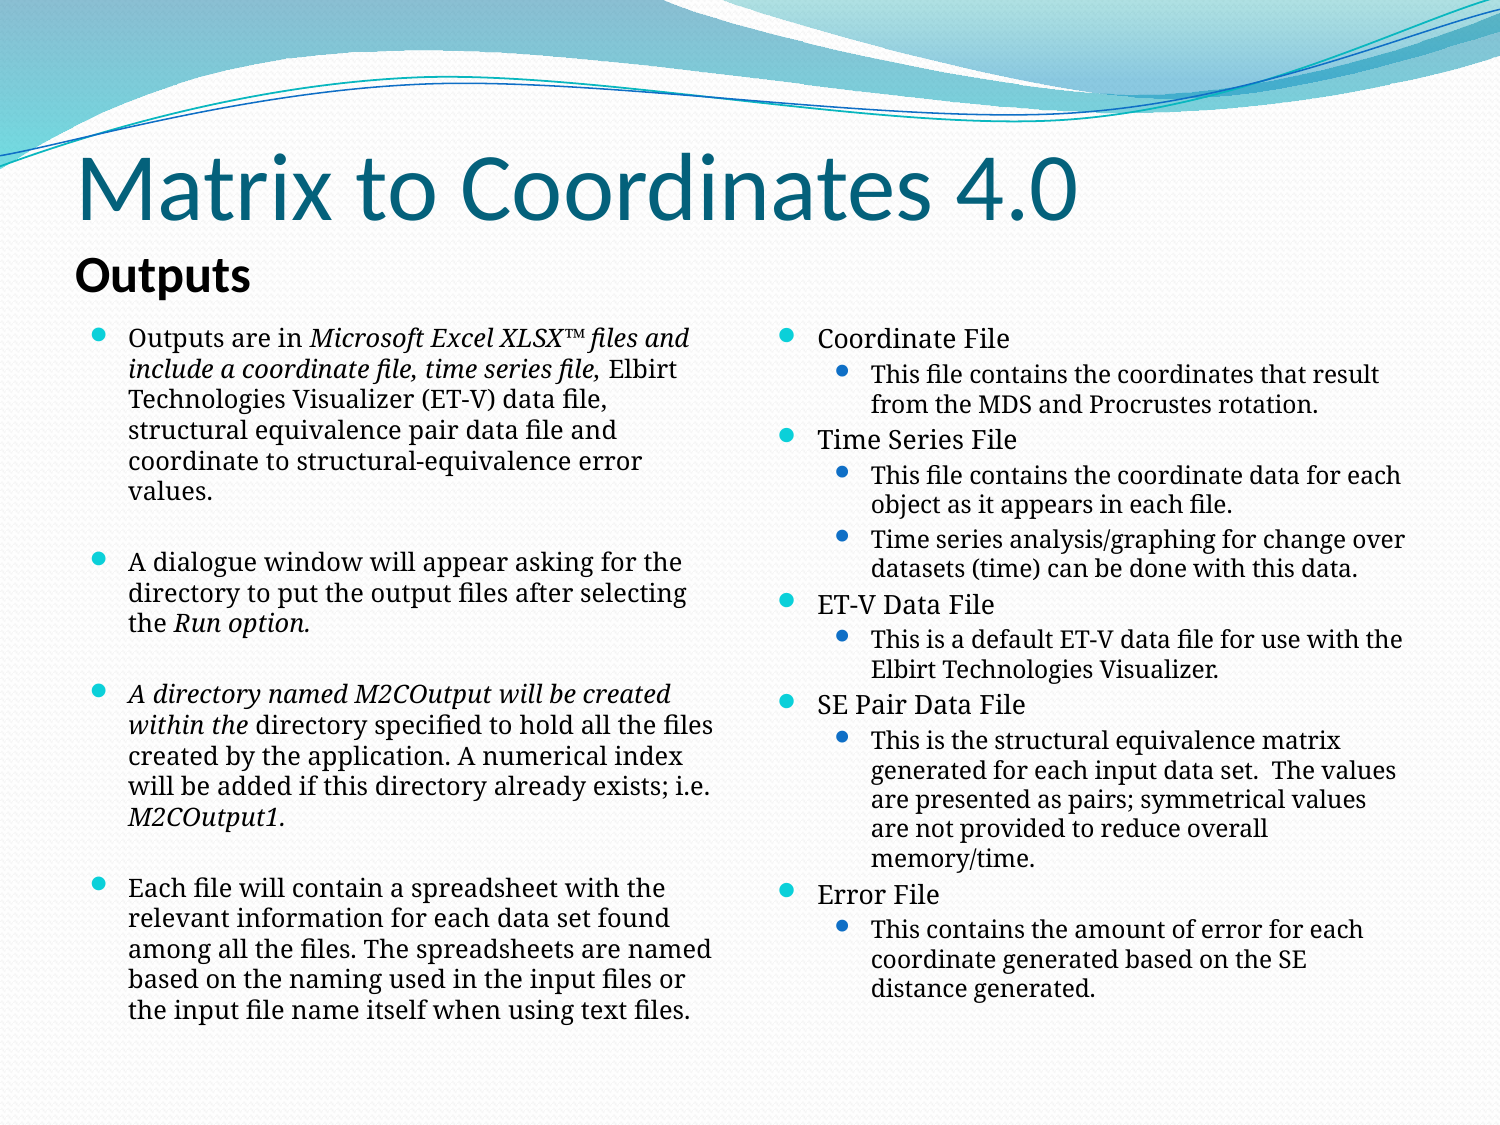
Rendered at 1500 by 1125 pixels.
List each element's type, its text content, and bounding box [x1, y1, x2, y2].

list Outputs are in Microsoft Excel XLSX™ files and include a coordinate file, time series file, Elbirt Technologies Visualizer (ET-V) data file, structural equivalence pair data file and coordinate to structural-equivalence error values. A dialogue window will appear asking for the directory to put the output files after selecting the Run option. A directory named M2COutput will be created within the directory specified to hold all the files created by the application. A numerical index will be added if this directory already exists; i.e. M2COutput1. Each file will contain a spreadsheet with the relevant information for each data set found among all the files. The spreadsheets are named based on the naming used in the input files or the input file name itself when using text files. [75, 314, 738, 1043]
title Matrix to Coordinates 4.0 Outputs [75, 115, 1425, 303]
list Coordinate File This file contains the coordinates that result from the MDS and Procrustes rotation. Time Series File This file contains the coordinate data for each object as it appears in each file. Time series analysis/graphing for change over datasets (time) can be done with this data. ET-V Data File This is a default ET-V data file for use with the Elbirt Technologies Visualizer. SE Pair Data File This is the structural equivalence matrix generated for each input data set. The values are presented as pairs; symmetrical values are not provided to reduce overall memory/time. Error File This contains the amount of error for each coordinate generated based on the SE distance generated. [762, 314, 1425, 1043]
